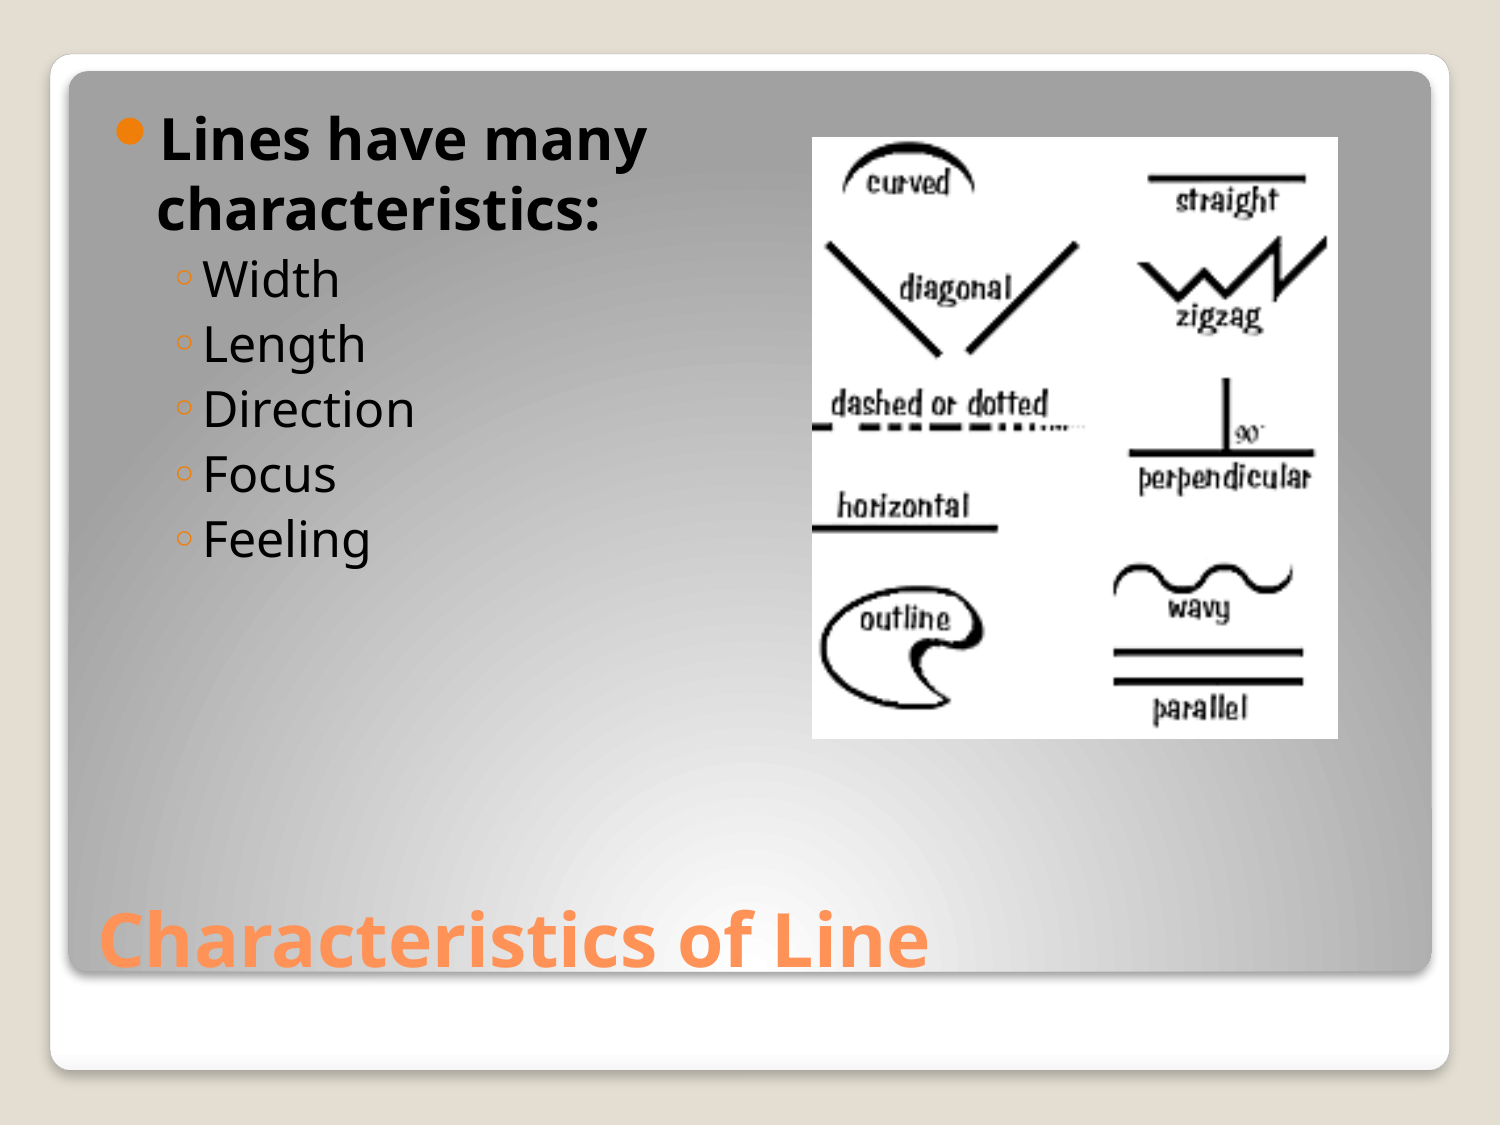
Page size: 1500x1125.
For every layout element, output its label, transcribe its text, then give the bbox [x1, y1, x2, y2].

list Lines have many characteristics: Width Length Direction Focus Feeling [82, 86, 750, 774]
picture [812, 137, 1338, 739]
title Characteristics of Line [82, 817, 1425, 990]
